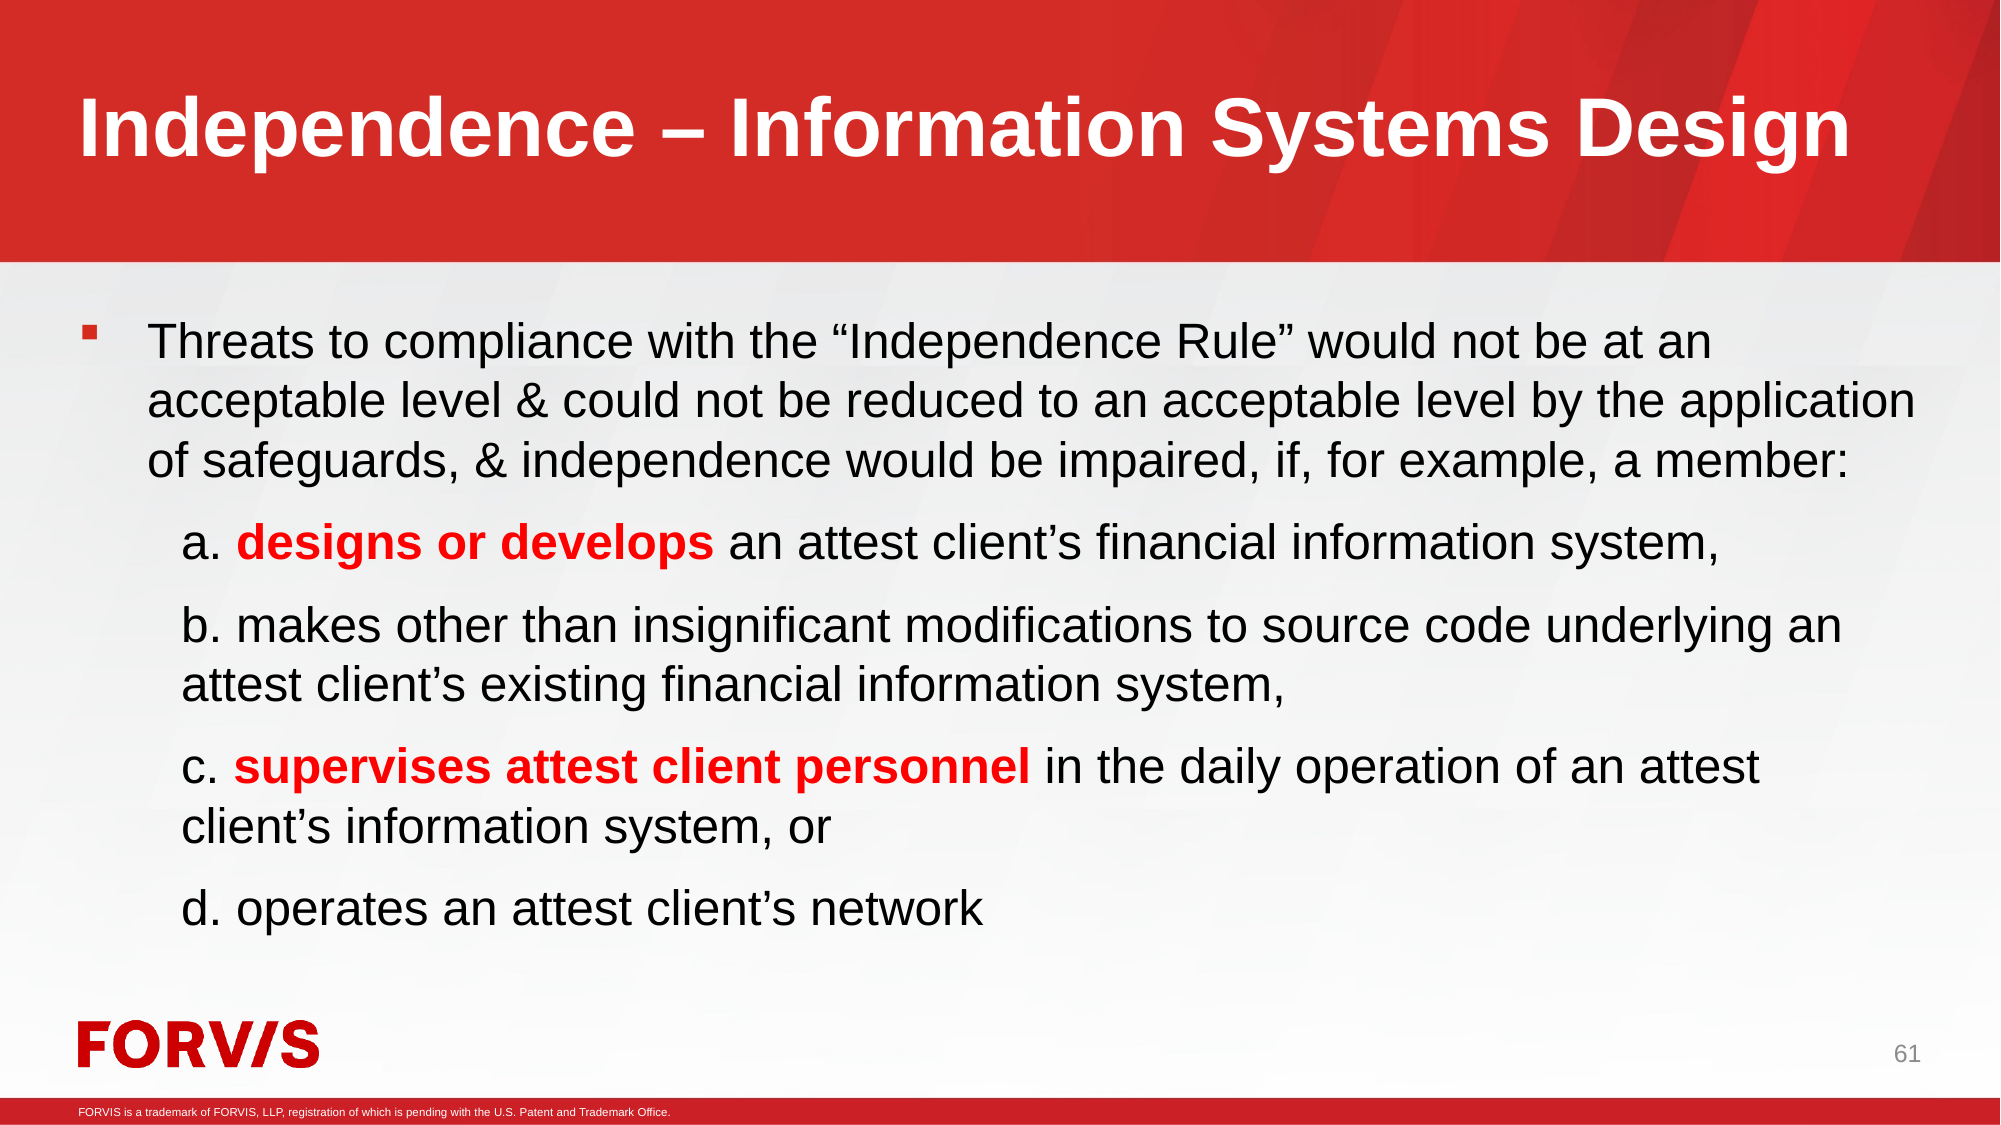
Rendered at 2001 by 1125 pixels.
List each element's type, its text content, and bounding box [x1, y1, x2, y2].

list Threats to compliance with the “Independence Rule” would not be at an acceptable level & could not be reduced to an acceptable level by the application of safeguards, & independence would be impaired, if, for example, a member: a. designs or develops an attest client’s financial information system, b. makes other than insignificant modifications to source code underlying an attest client’s existing financial information system, c. supervises attest client personnel in the daily operation of an attest client’s information system, or d. operates an attest client’s network [78, 301, 1922, 991]
picture [0, 0, 2000, 1125]
slide_number 61 [1471, 1046, 1922, 1068]
title Independence – Information Systems Design [78, 0, 1922, 259]
